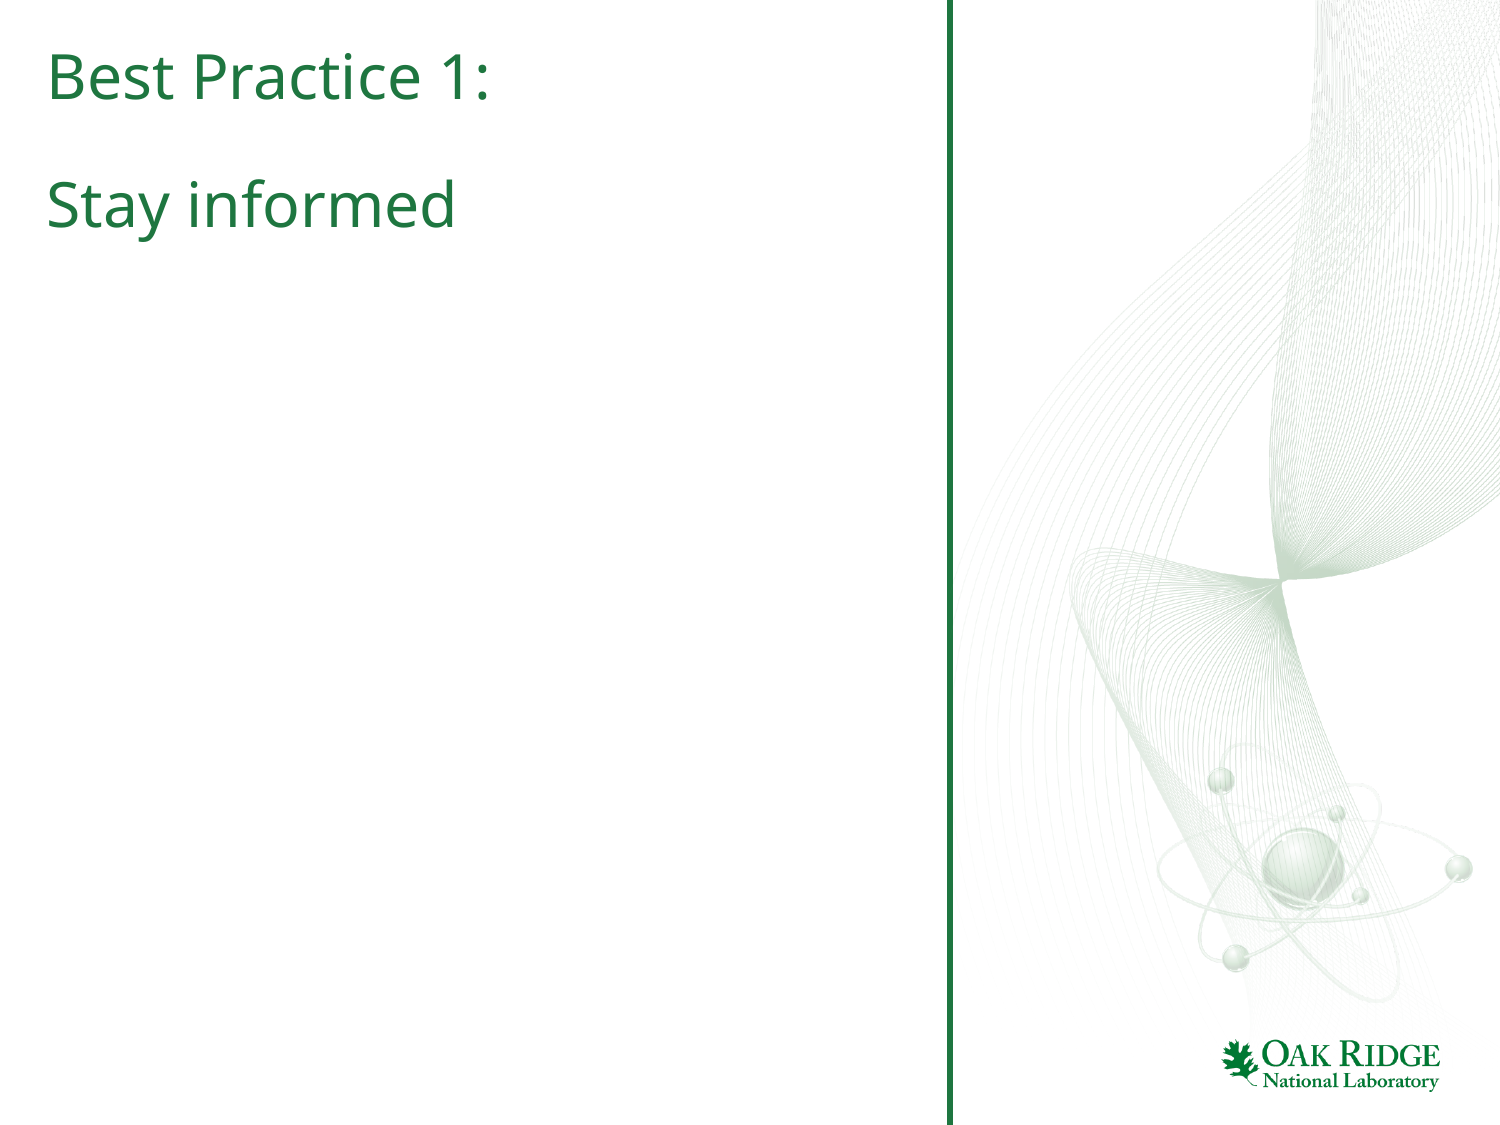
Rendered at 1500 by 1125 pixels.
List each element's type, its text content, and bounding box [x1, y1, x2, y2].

picture [950, 0, 1500, 1111]
title Best Practice 1: Stay informed [31, 41, 674, 251]
